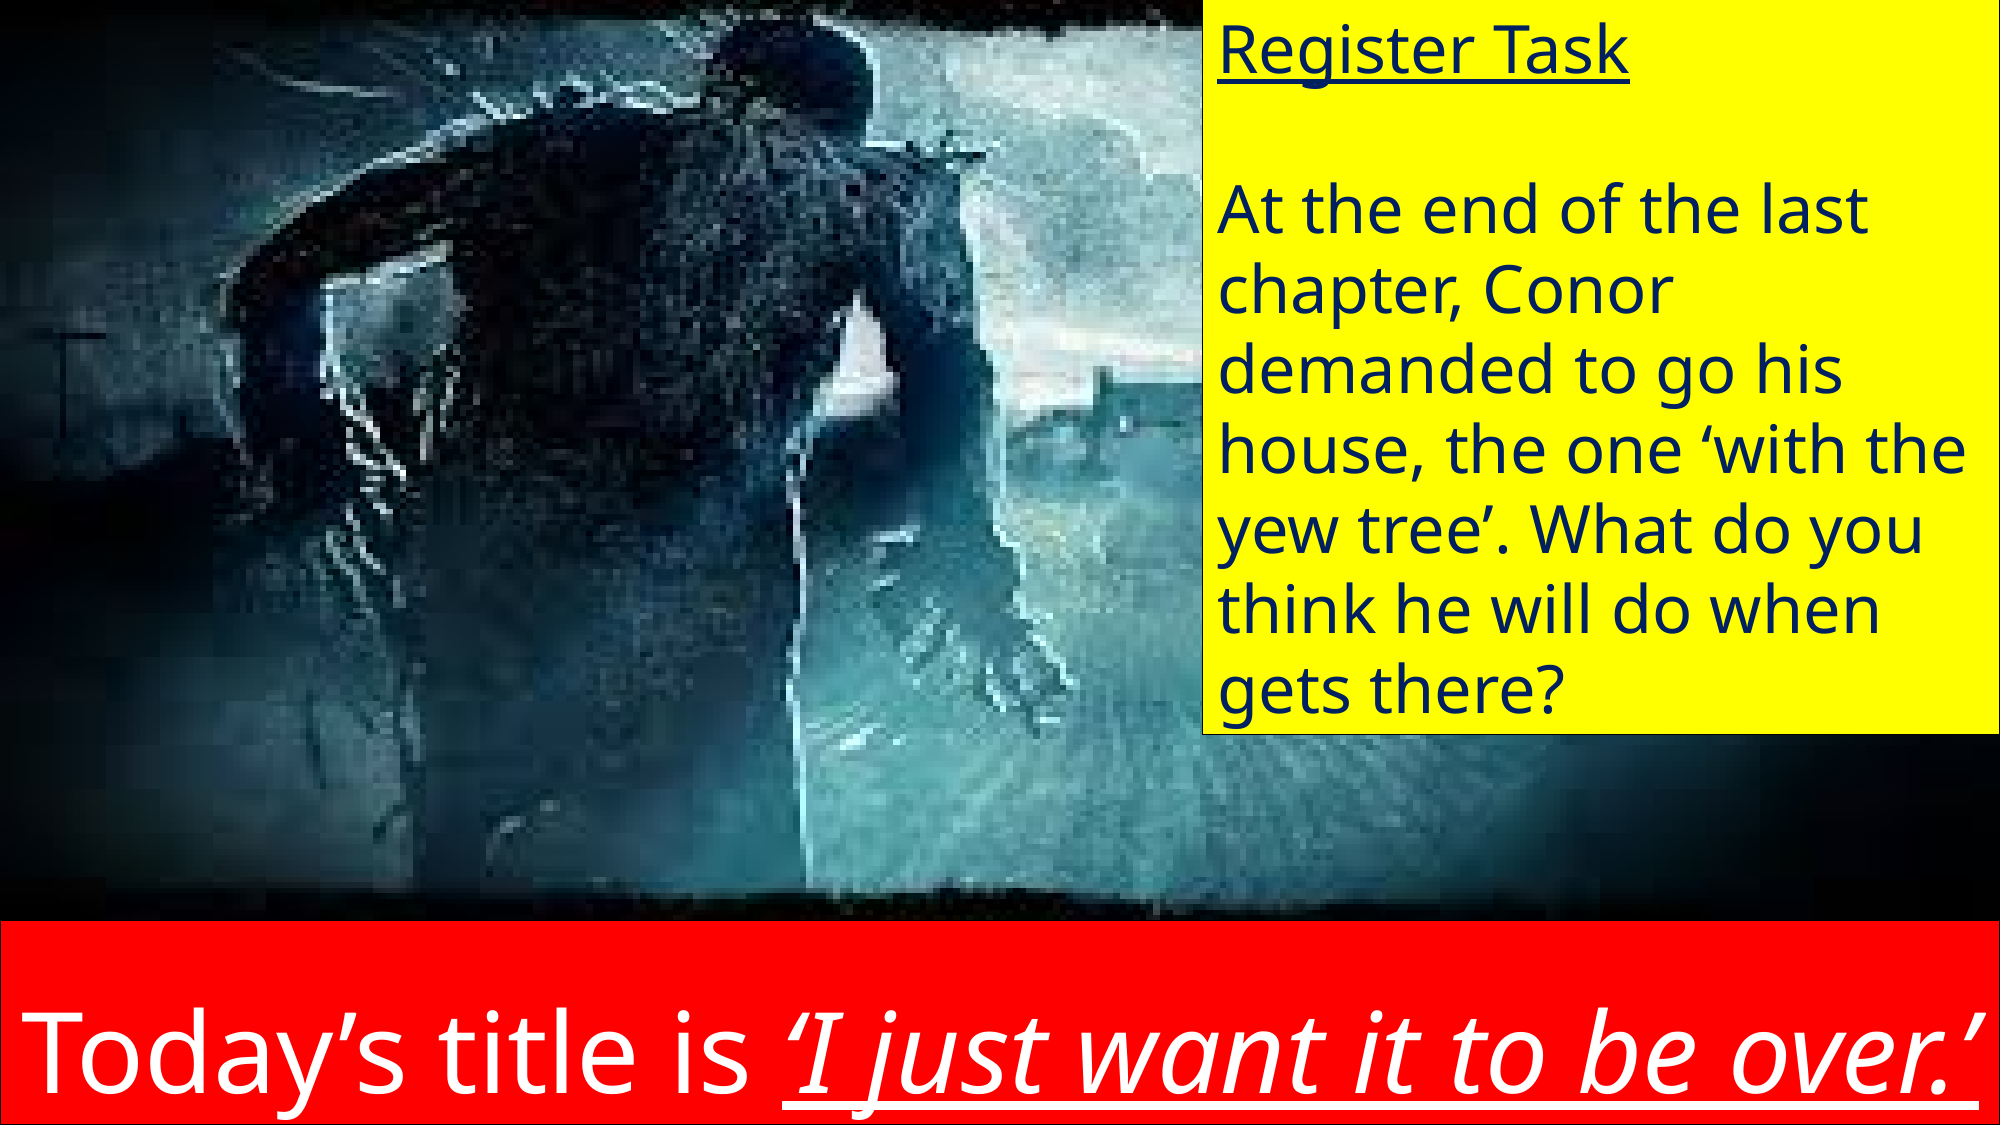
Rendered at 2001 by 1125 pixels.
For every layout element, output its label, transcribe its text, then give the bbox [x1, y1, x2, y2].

text_box Today’s title is ‘I just want it to be over.’ [0, 929, 2000, 1125]
picture [0, 0, 2000, 921]
